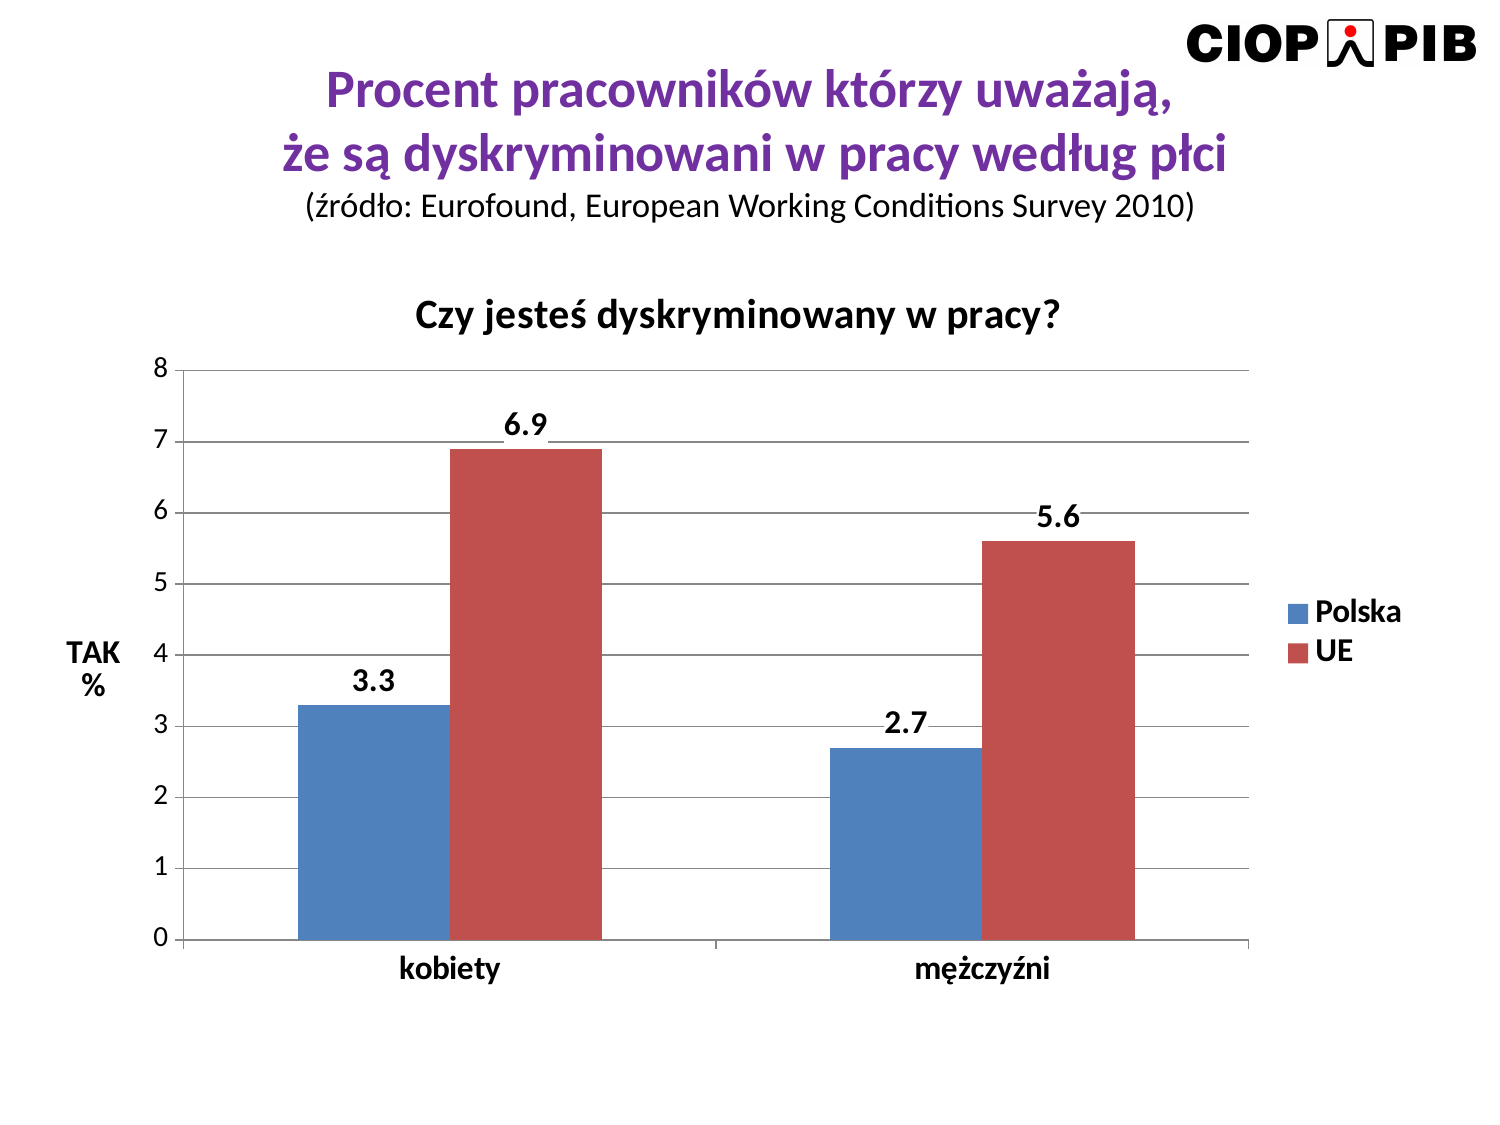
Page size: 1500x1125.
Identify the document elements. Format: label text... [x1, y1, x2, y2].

title Procent pracowników którzy uważają, że są dyskryminowani w pracy według płci (źródło: Eurofound, European Working Conditions Survey 2010) [75, 45, 1425, 233]
chart [52, 262, 1426, 1006]
picture [1187, 19, 1476, 67]
